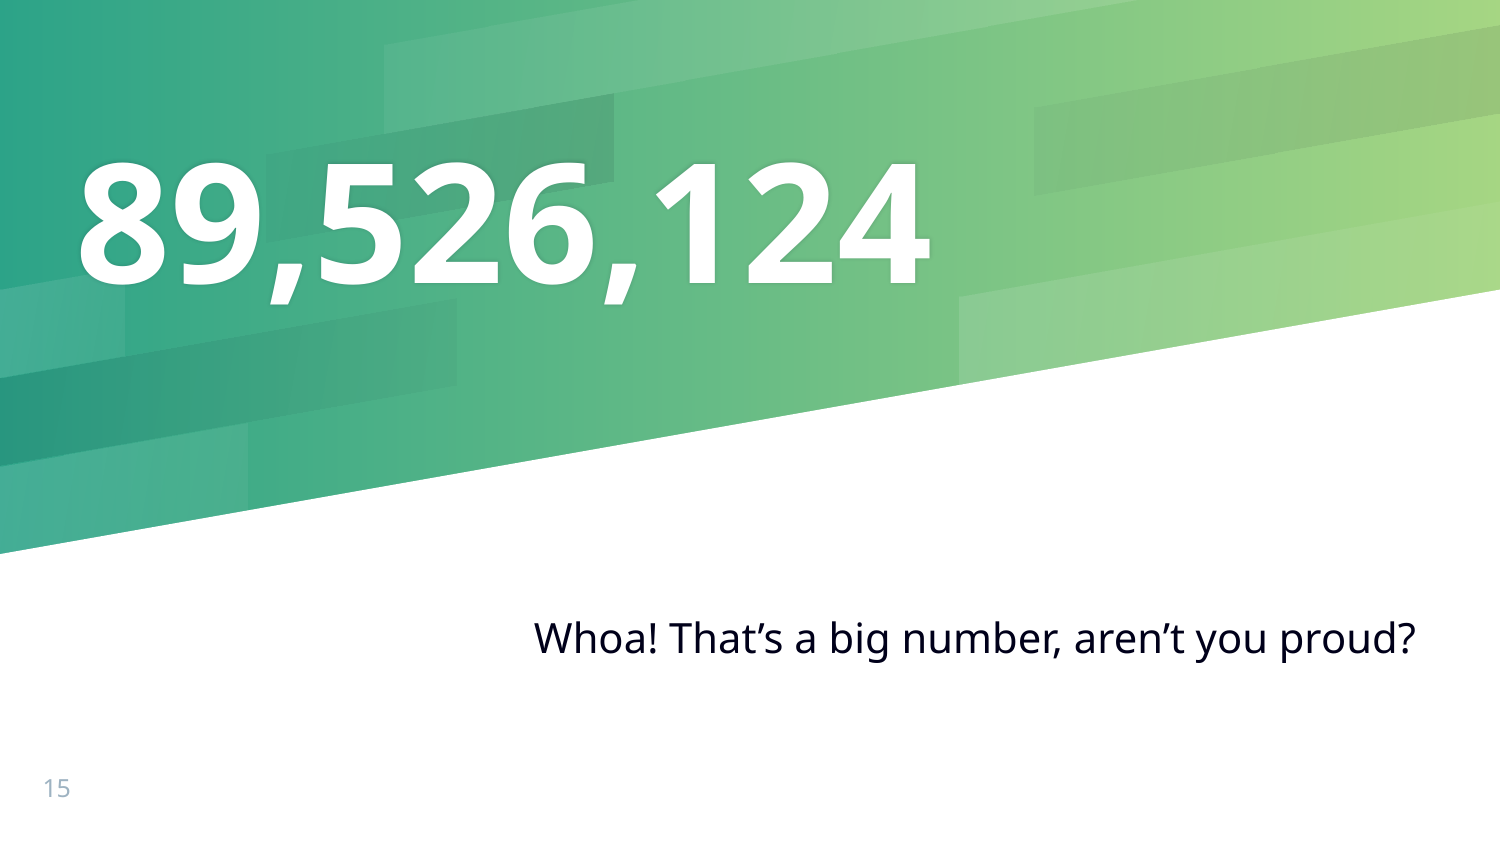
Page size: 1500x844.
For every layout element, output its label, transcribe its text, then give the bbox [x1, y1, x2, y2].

slide_number 15 [42, 766, 122, 807]
list Whoa! That’s a big number, aren’t you proud? [525, 459, 1425, 807]
title 89,526,124 [75, 0, 975, 460]
